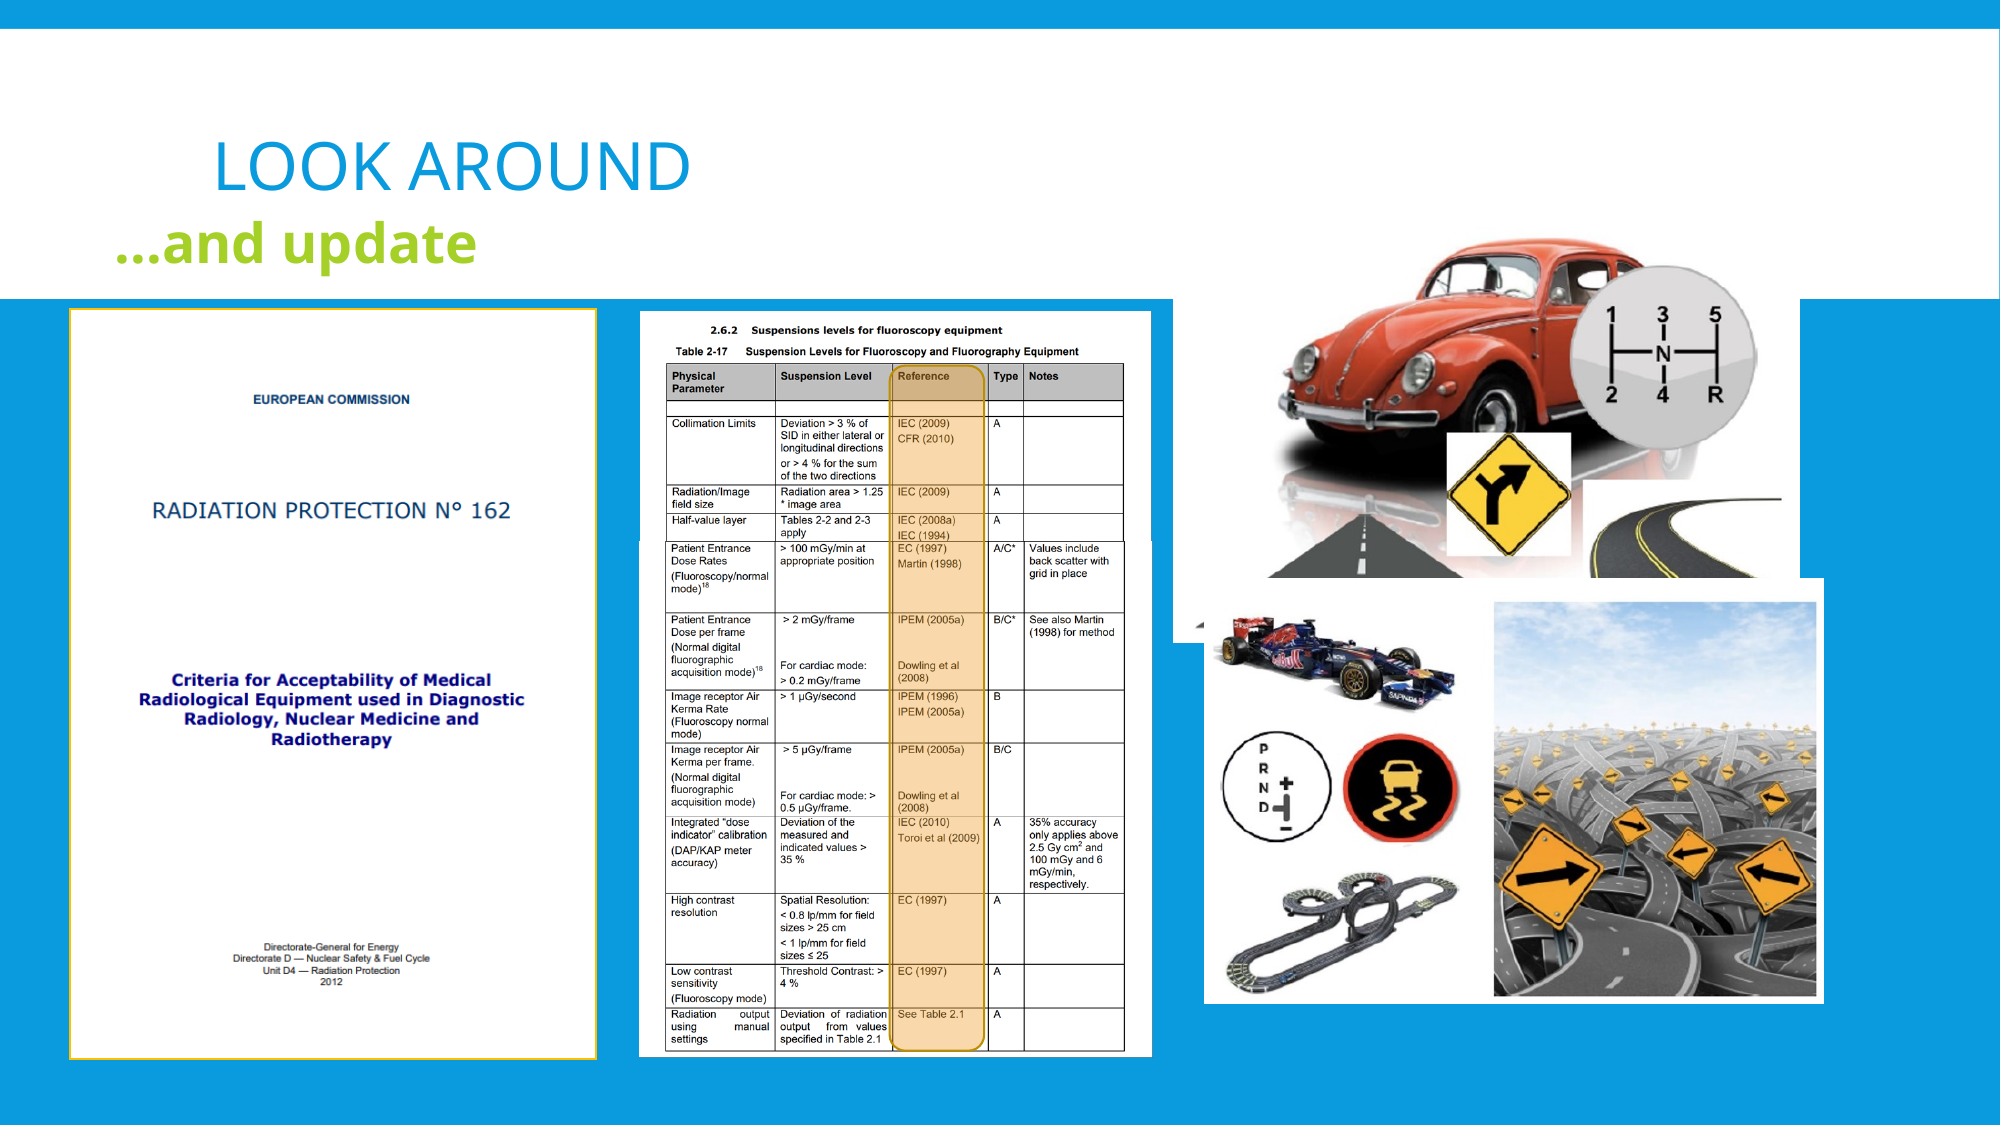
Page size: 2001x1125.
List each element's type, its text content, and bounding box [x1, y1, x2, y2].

list ...and update [99, 200, 1900, 1010]
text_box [637, 309, 1153, 1059]
title Look around [197, 46, 1803, 200]
picture [70, 309, 596, 1059]
picture [1172, 217, 1823, 1003]
